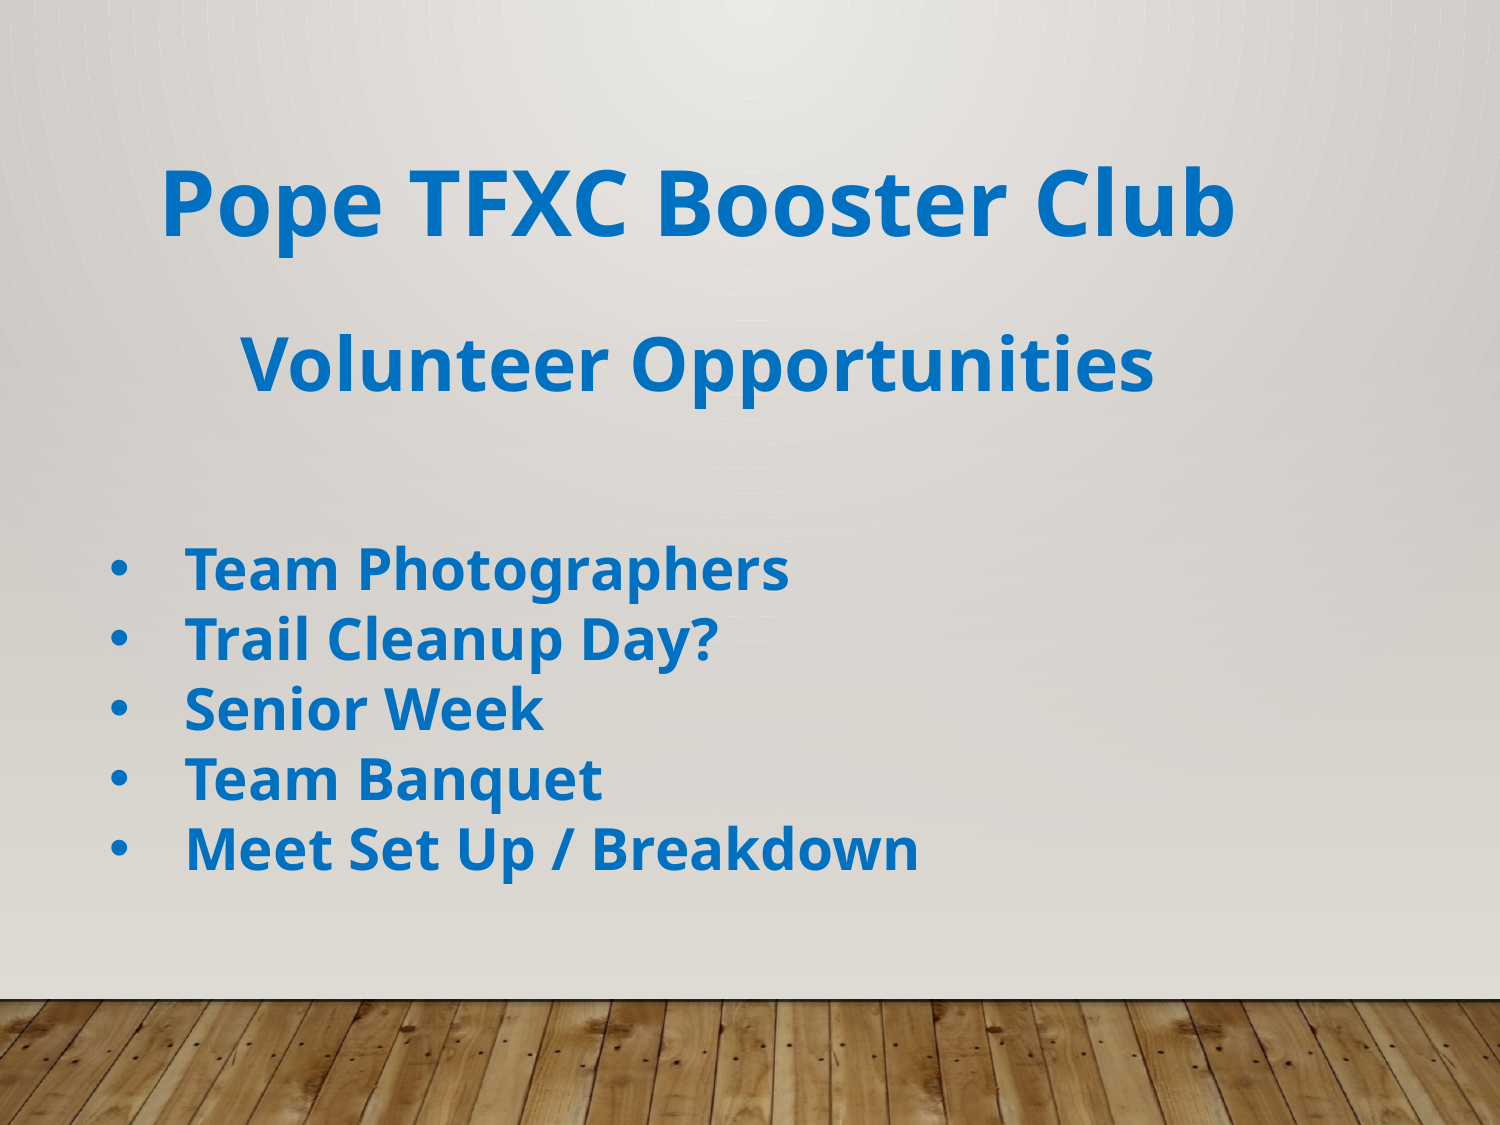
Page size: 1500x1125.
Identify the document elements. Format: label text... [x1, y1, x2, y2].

text_box Team Photographers Trail Cleanup Day? Senior Week Team Banquet Meet Set Up / Breakdown [94, 525, 936, 890]
text_box Pope TFXC Booster Club [143, 137, 1254, 263]
picture [0, 999, 1500, 1125]
text_box Volunteer Opportunities [225, 309, 1172, 414]
